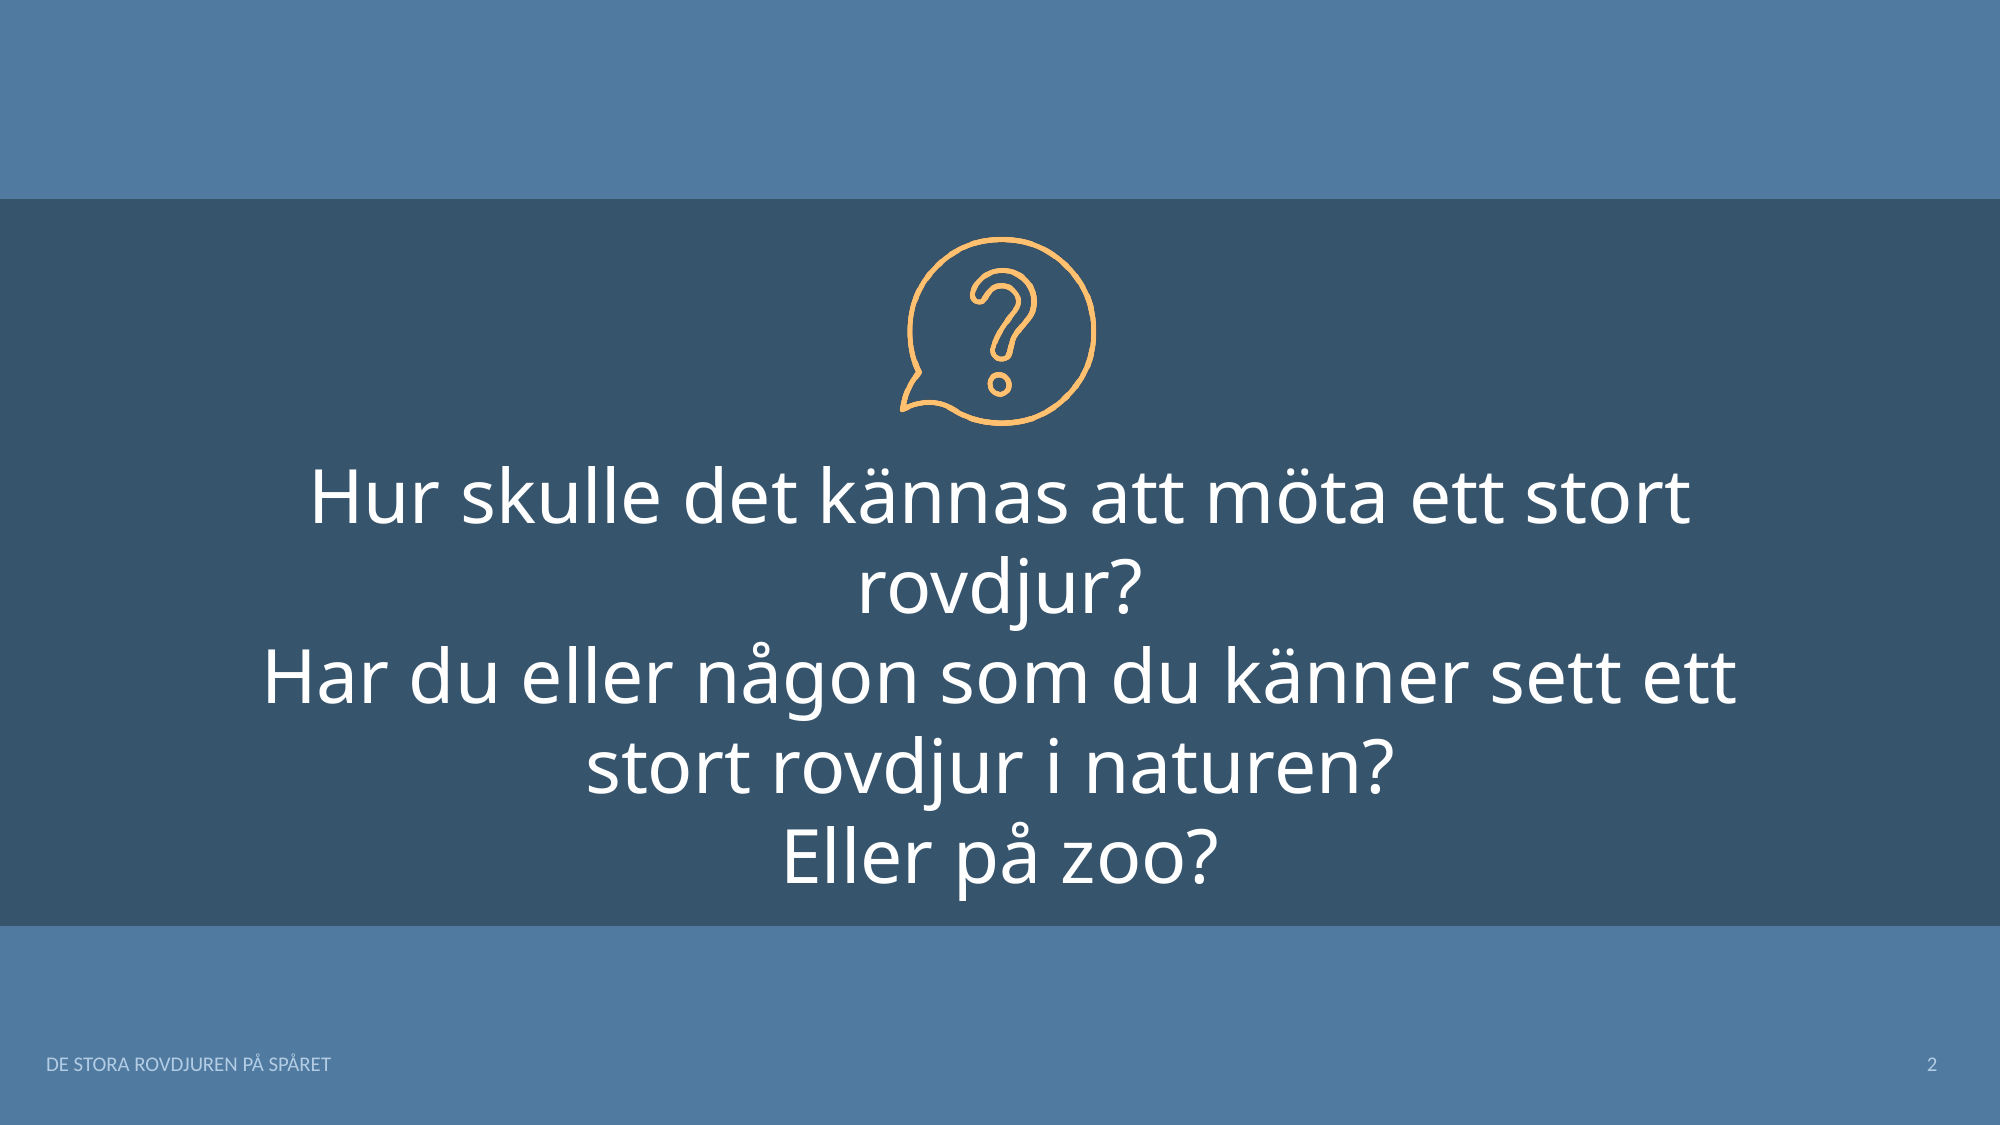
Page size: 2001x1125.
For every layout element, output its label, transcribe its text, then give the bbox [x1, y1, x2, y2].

picture [893, 231, 1107, 436]
slide_number 2 [1502, 1042, 1953, 1103]
text_box [0, 198, 2000, 927]
footer DE STORA ROVDJUREN PÅ SPÅRET [31, 1042, 707, 1103]
title Hur skulle det kännas att möta ett stort rovdjur? Har du eller någon som du känner sett ett stort rovdjur i naturen? Eller på zoo? [224, 441, 1776, 907]
text_box [0, 0, 2000, 198]
text_box [0, 927, 2000, 1125]
